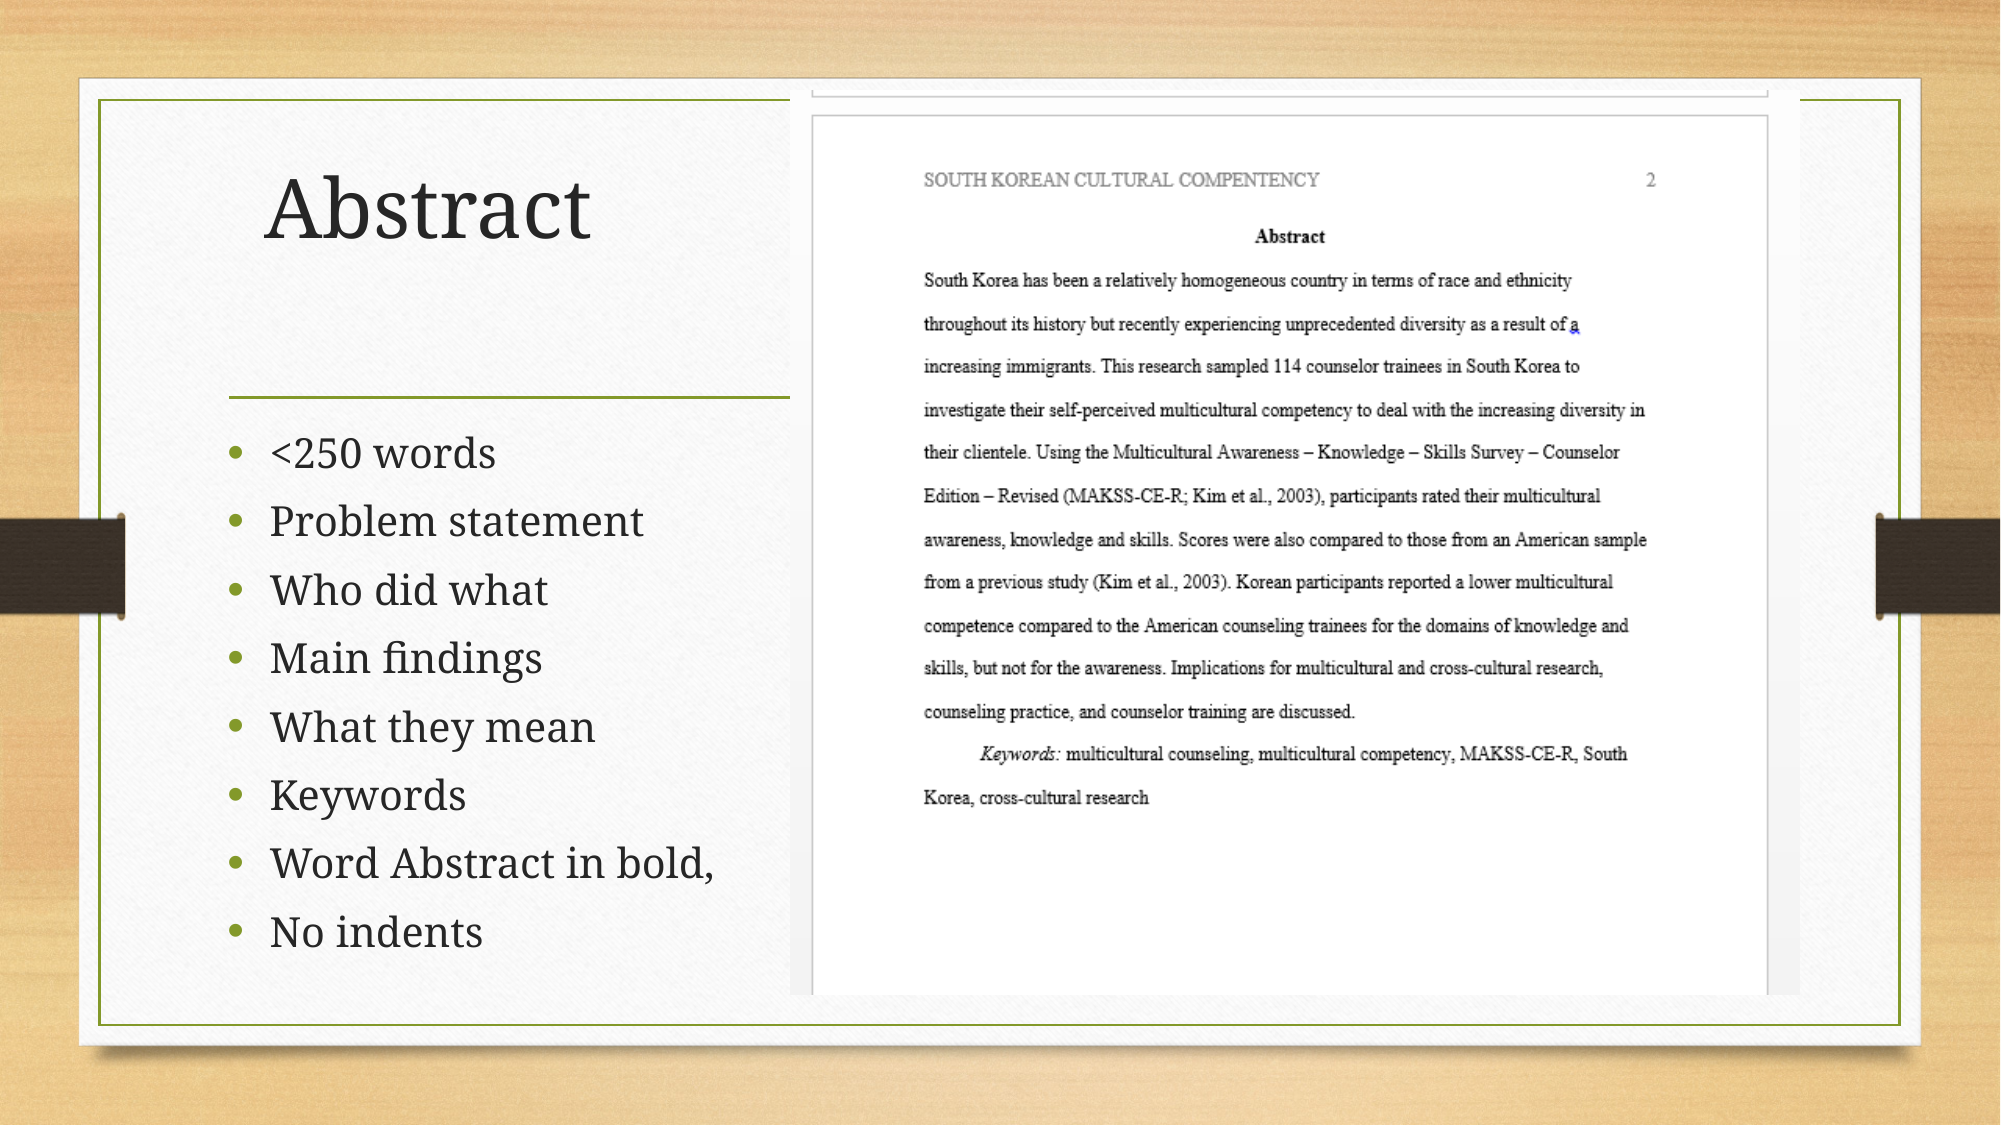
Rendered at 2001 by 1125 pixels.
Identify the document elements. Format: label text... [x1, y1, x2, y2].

title Abstract [0, 147, 790, 362]
picture [0, 0, 2001, 1125]
list <250 words Problem statement Who did what Main findings What they mean Keywords Word Abstract in bold, No indents [212, 419, 790, 964]
